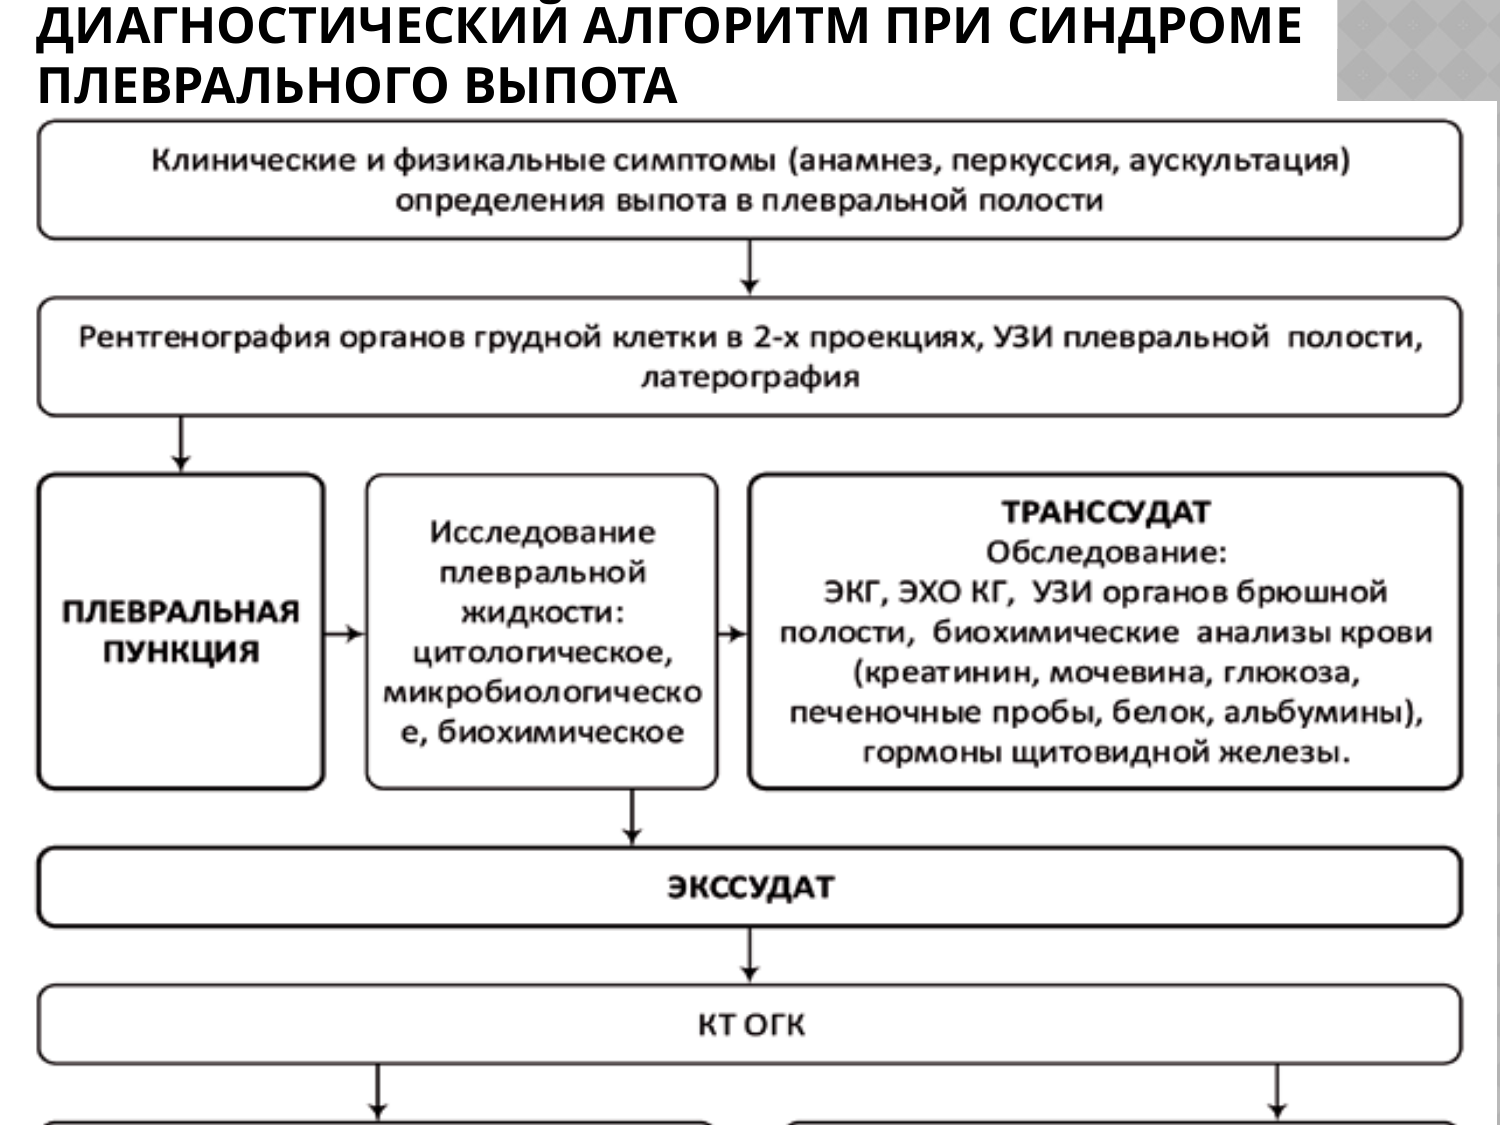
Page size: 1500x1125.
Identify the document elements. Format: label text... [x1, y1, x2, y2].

title Диагностический алгоритм при синдроме плеврального выпота [29, 52, 1436, 100]
picture [0, 101, 1498, 1125]
